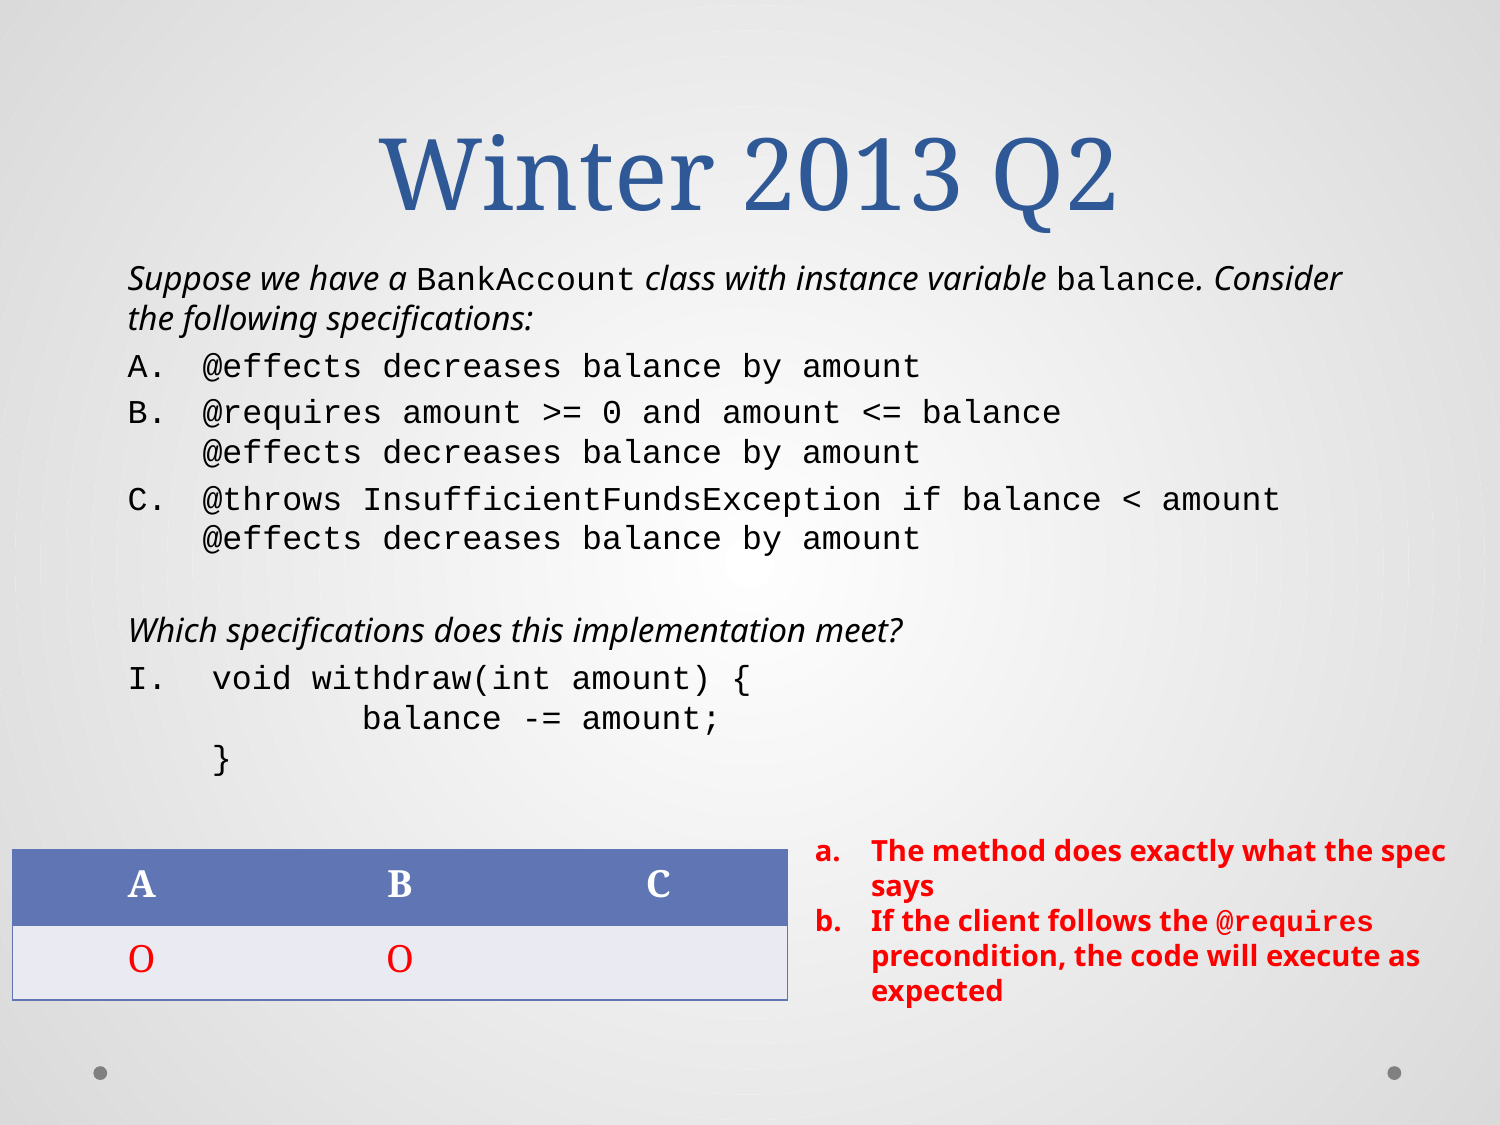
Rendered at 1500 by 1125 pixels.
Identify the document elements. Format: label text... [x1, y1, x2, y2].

table_header C [529, 851, 787, 924]
table_cell [529, 926, 787, 999]
title Winter 2013 Q2 [75, 0, 1425, 238]
text_box The method does exactly what the spec says If the client follows the @requires precondition, the code will execute as expected [799, 824, 1477, 1015]
table_header A [13, 851, 271, 924]
table_cell O [13, 926, 271, 999]
list Suppose we have a BankAccount class with instance variable balance. Consider the following specifications: @effects decreases balance by amount @requires amount >= 0 and amount <= balance @effects decreases balance by amount @throws InsufficientFundsException if balance < amount @effects decreases balance by amount Which specifications does this implementation meet? void withdraw(int amount) { balance -= amount; } [112, 249, 1400, 900]
table_header B [271, 851, 529, 924]
table_cell O [271, 926, 529, 999]
